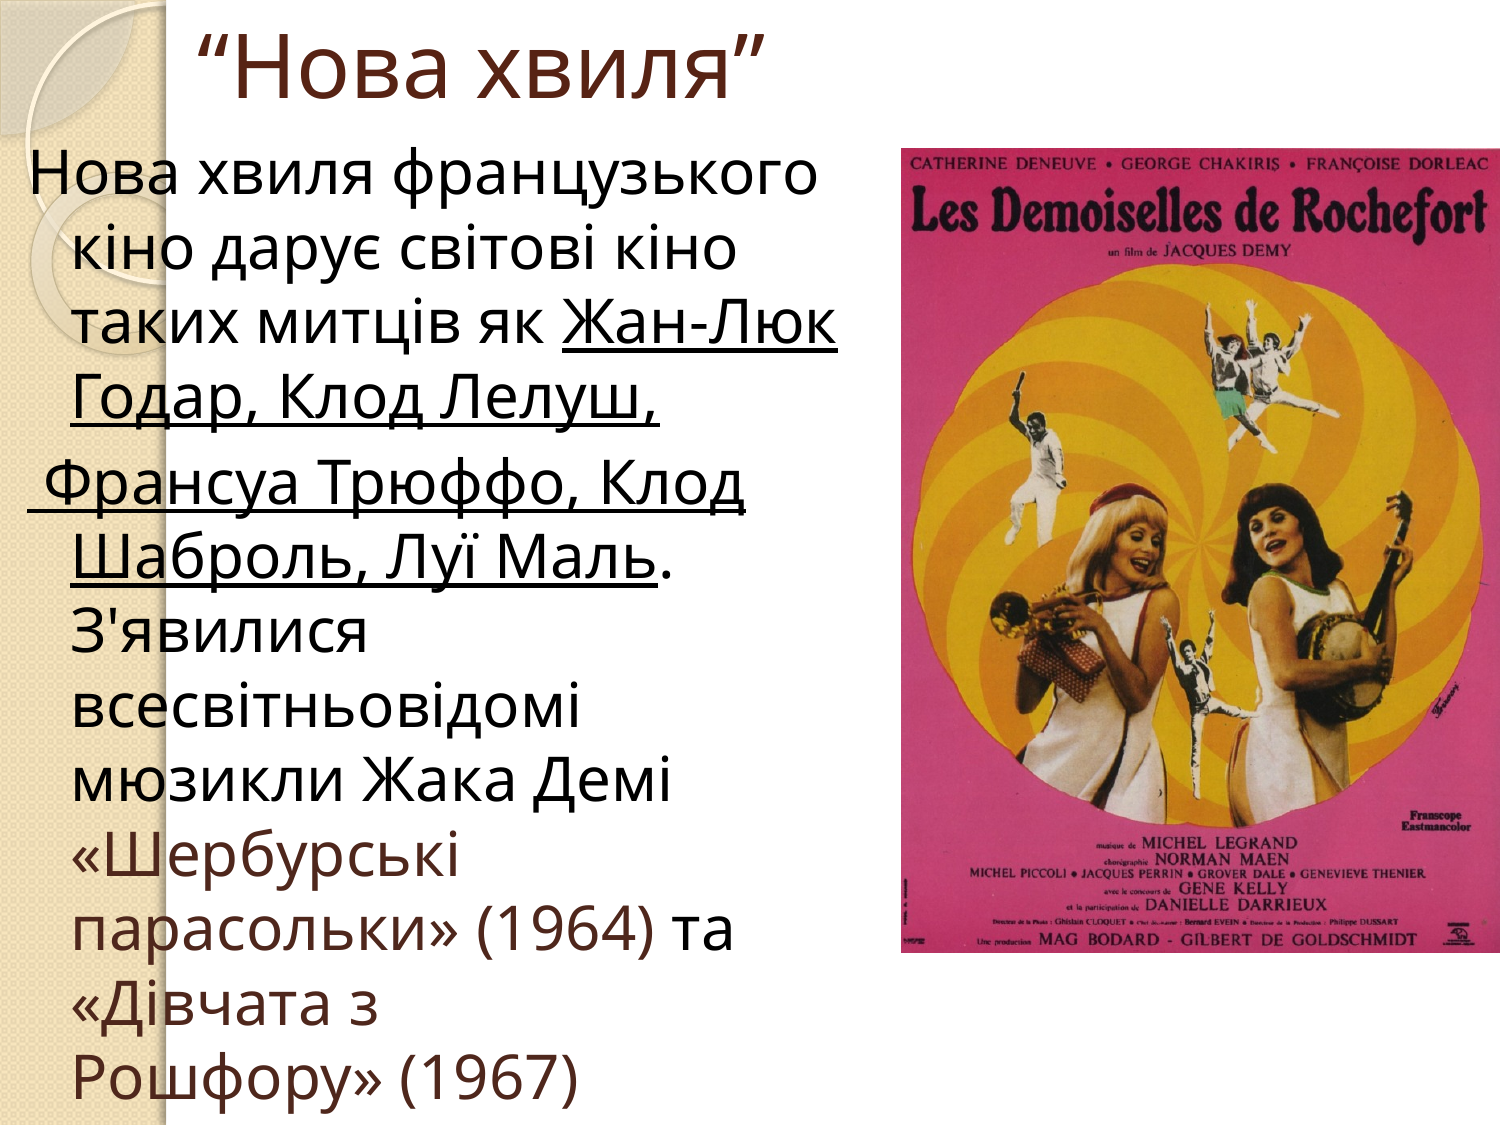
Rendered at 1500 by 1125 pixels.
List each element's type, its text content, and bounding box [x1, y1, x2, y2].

picture [901, 148, 1500, 953]
title “Нова хвиля” [183, 0, 1413, 126]
list Нова хвиля французького кіно дарує світові кіно таких митців як Жан-Люк Годар, Клод Лелуш, Франсуа Трюффо, Клод Шаброль, Луї Маль. З'явилися всесвітньовідомі мюзикли Жака Демі «Шербурські парасольки» (1964) та «Дівчата з Рошфору» (1967) [0, 125, 904, 1125]
